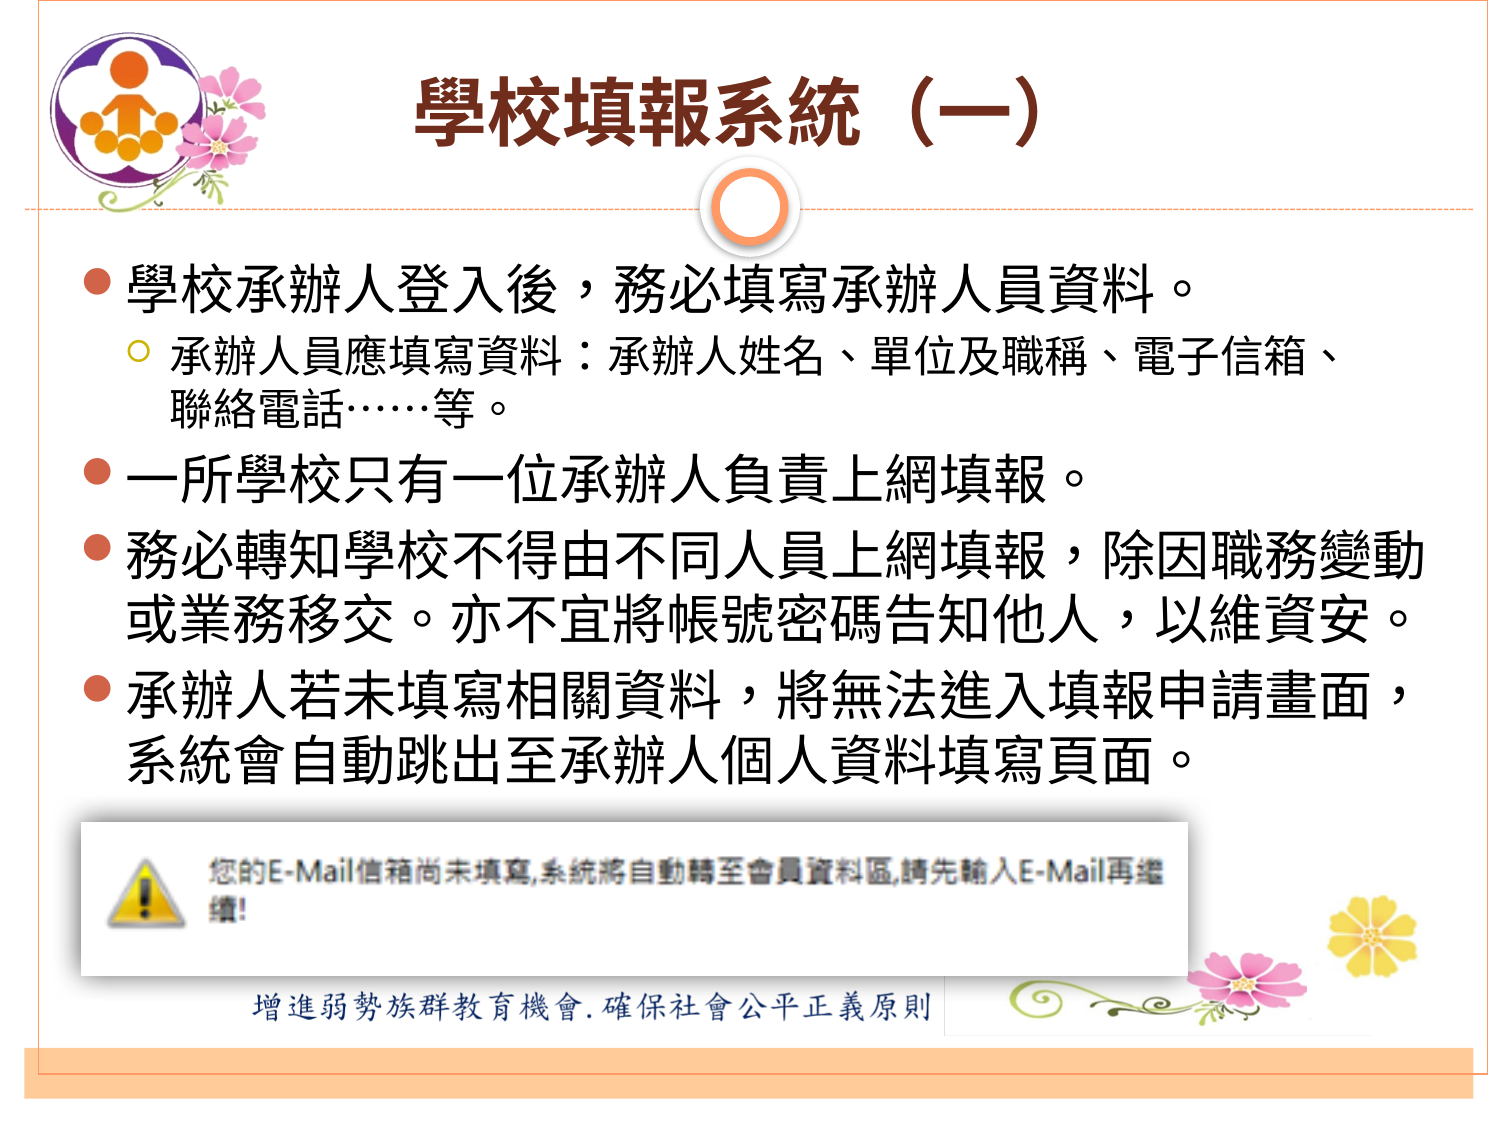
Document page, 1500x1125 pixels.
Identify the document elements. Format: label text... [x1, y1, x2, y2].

title 學校填報系統（一） [128, 66, 1372, 163]
picture [81, 822, 1188, 977]
picture [24, 13, 273, 242]
list 學校承辦人登入後，務必填寫承辦人員資料。 承辦人員應填寫資料：承辦人姓名、單位及職稱、電子信箱、 聯絡電話……等。 一所學校只有一位承辦人負責上網填報。 務必轉知學校不得由不同人員上網填報，除因職務變動或業務移交。亦不宜將帳號密碼告知他人，以維資安。 承辦人若未填寫相關資料，將無法進入填報申請畫面，系統會自動跳出至承辦人個人資料填寫頁面。 [64, 248, 1483, 1118]
